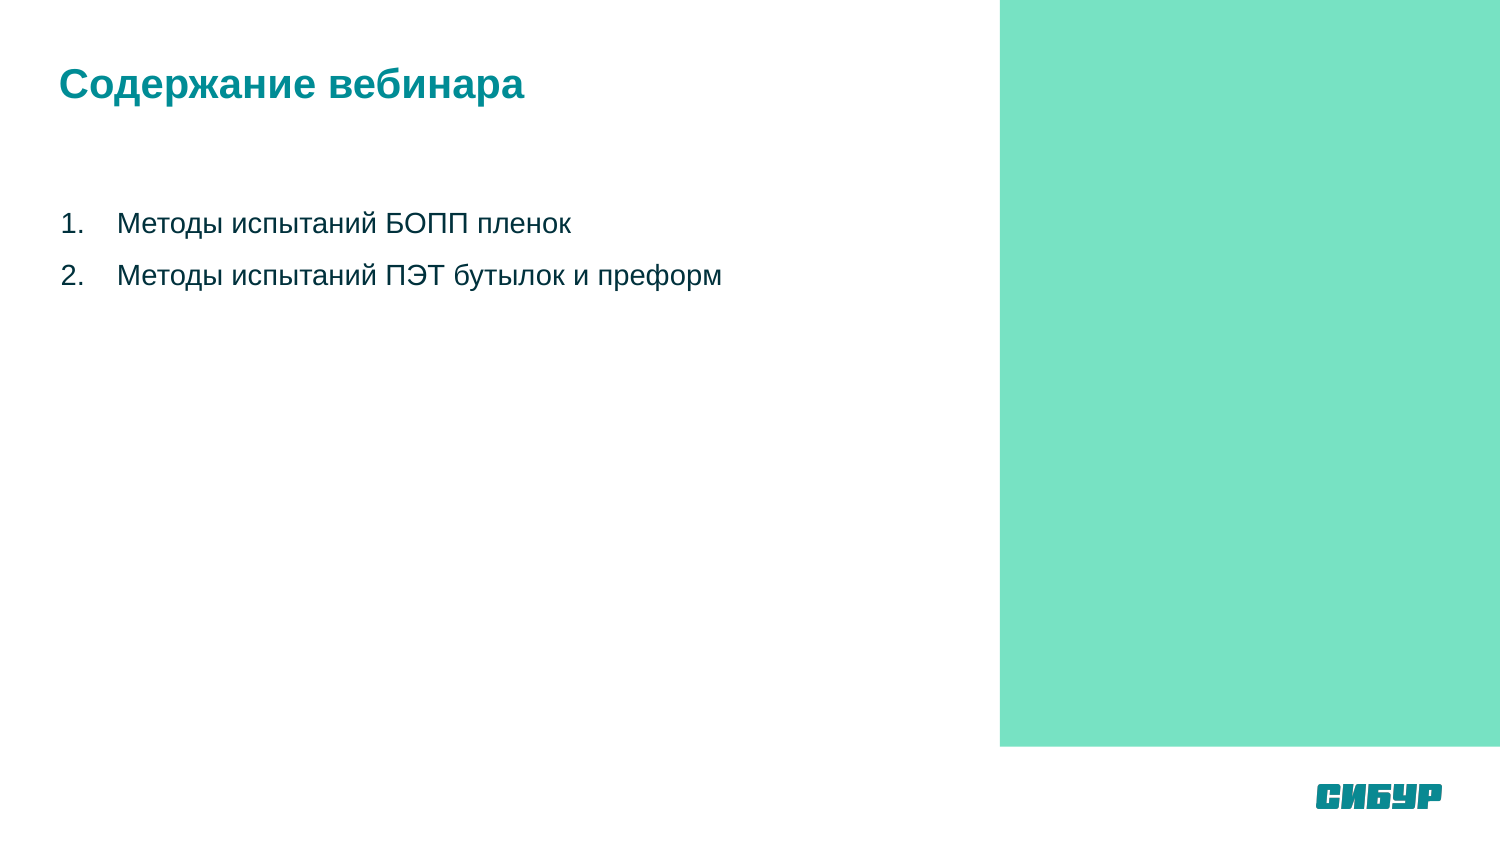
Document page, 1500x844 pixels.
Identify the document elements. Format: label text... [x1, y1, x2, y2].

picture [1316, 784, 1442, 809]
title Содержание вебинара [58, 57, 974, 168]
text_box Методы испытаний БОПП пленок Методы испытаний ПЭТ бутылок и преформ [60, 186, 837, 327]
